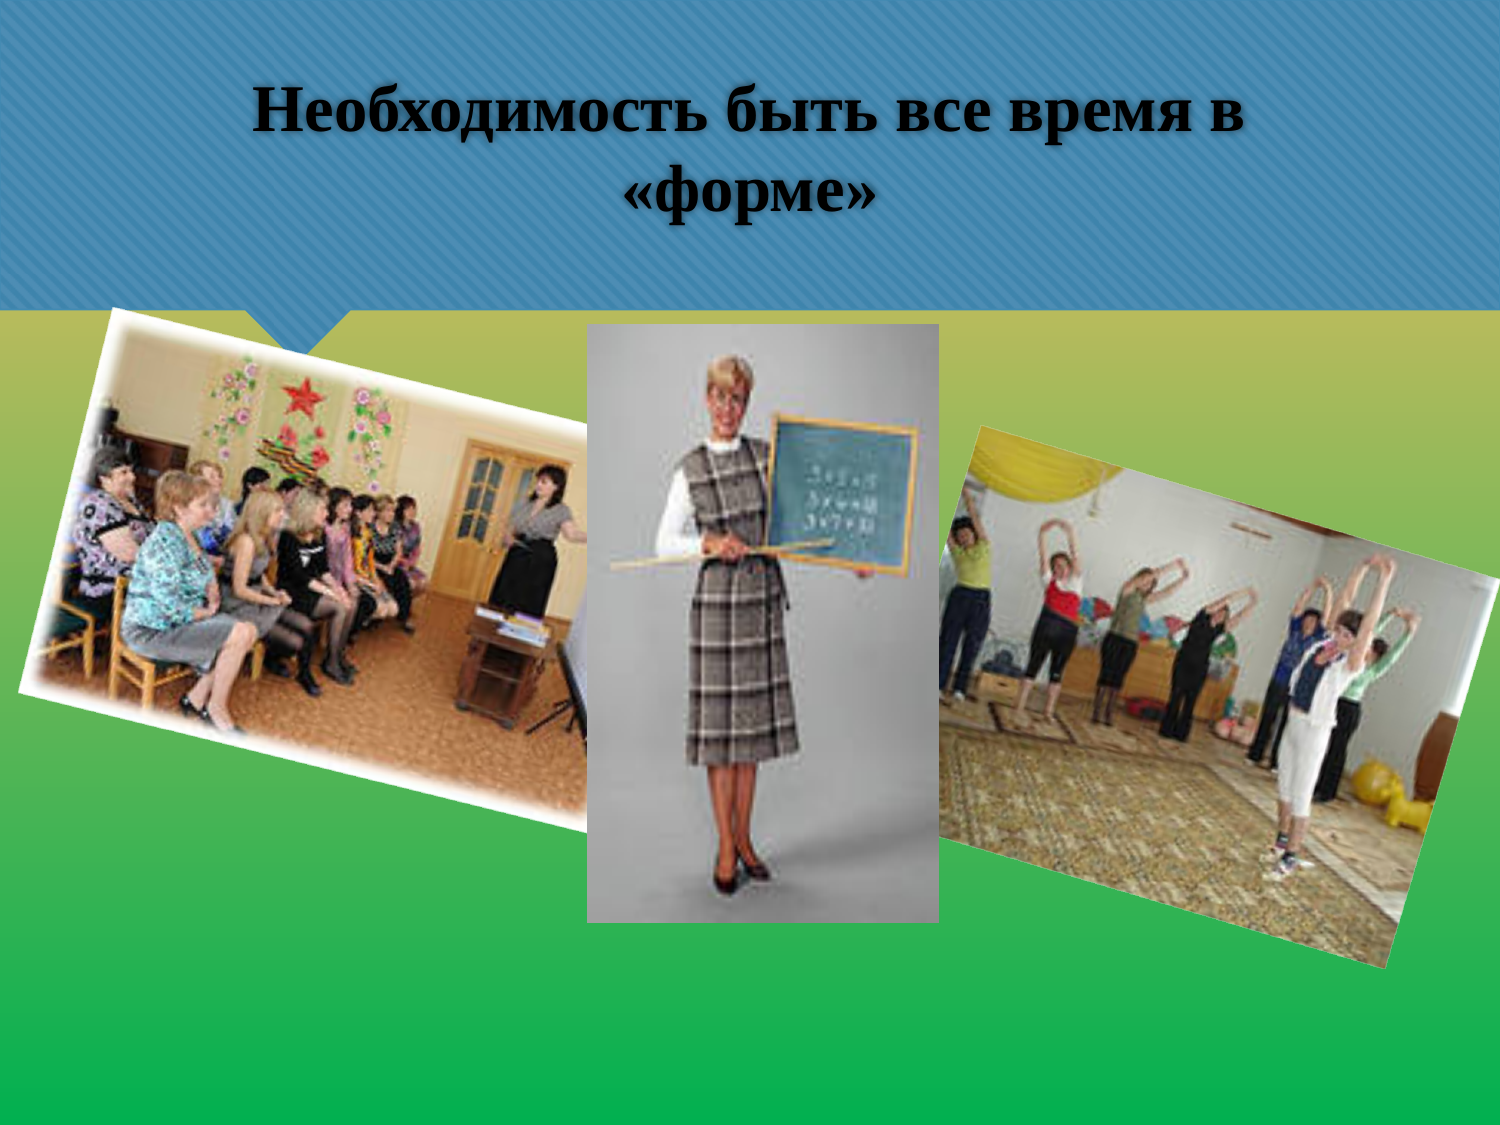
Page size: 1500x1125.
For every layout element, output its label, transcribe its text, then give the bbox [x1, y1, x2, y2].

picture [19, 308, 1500, 968]
title Необходимость быть все время в «форме» [132, 73, 1368, 233]
